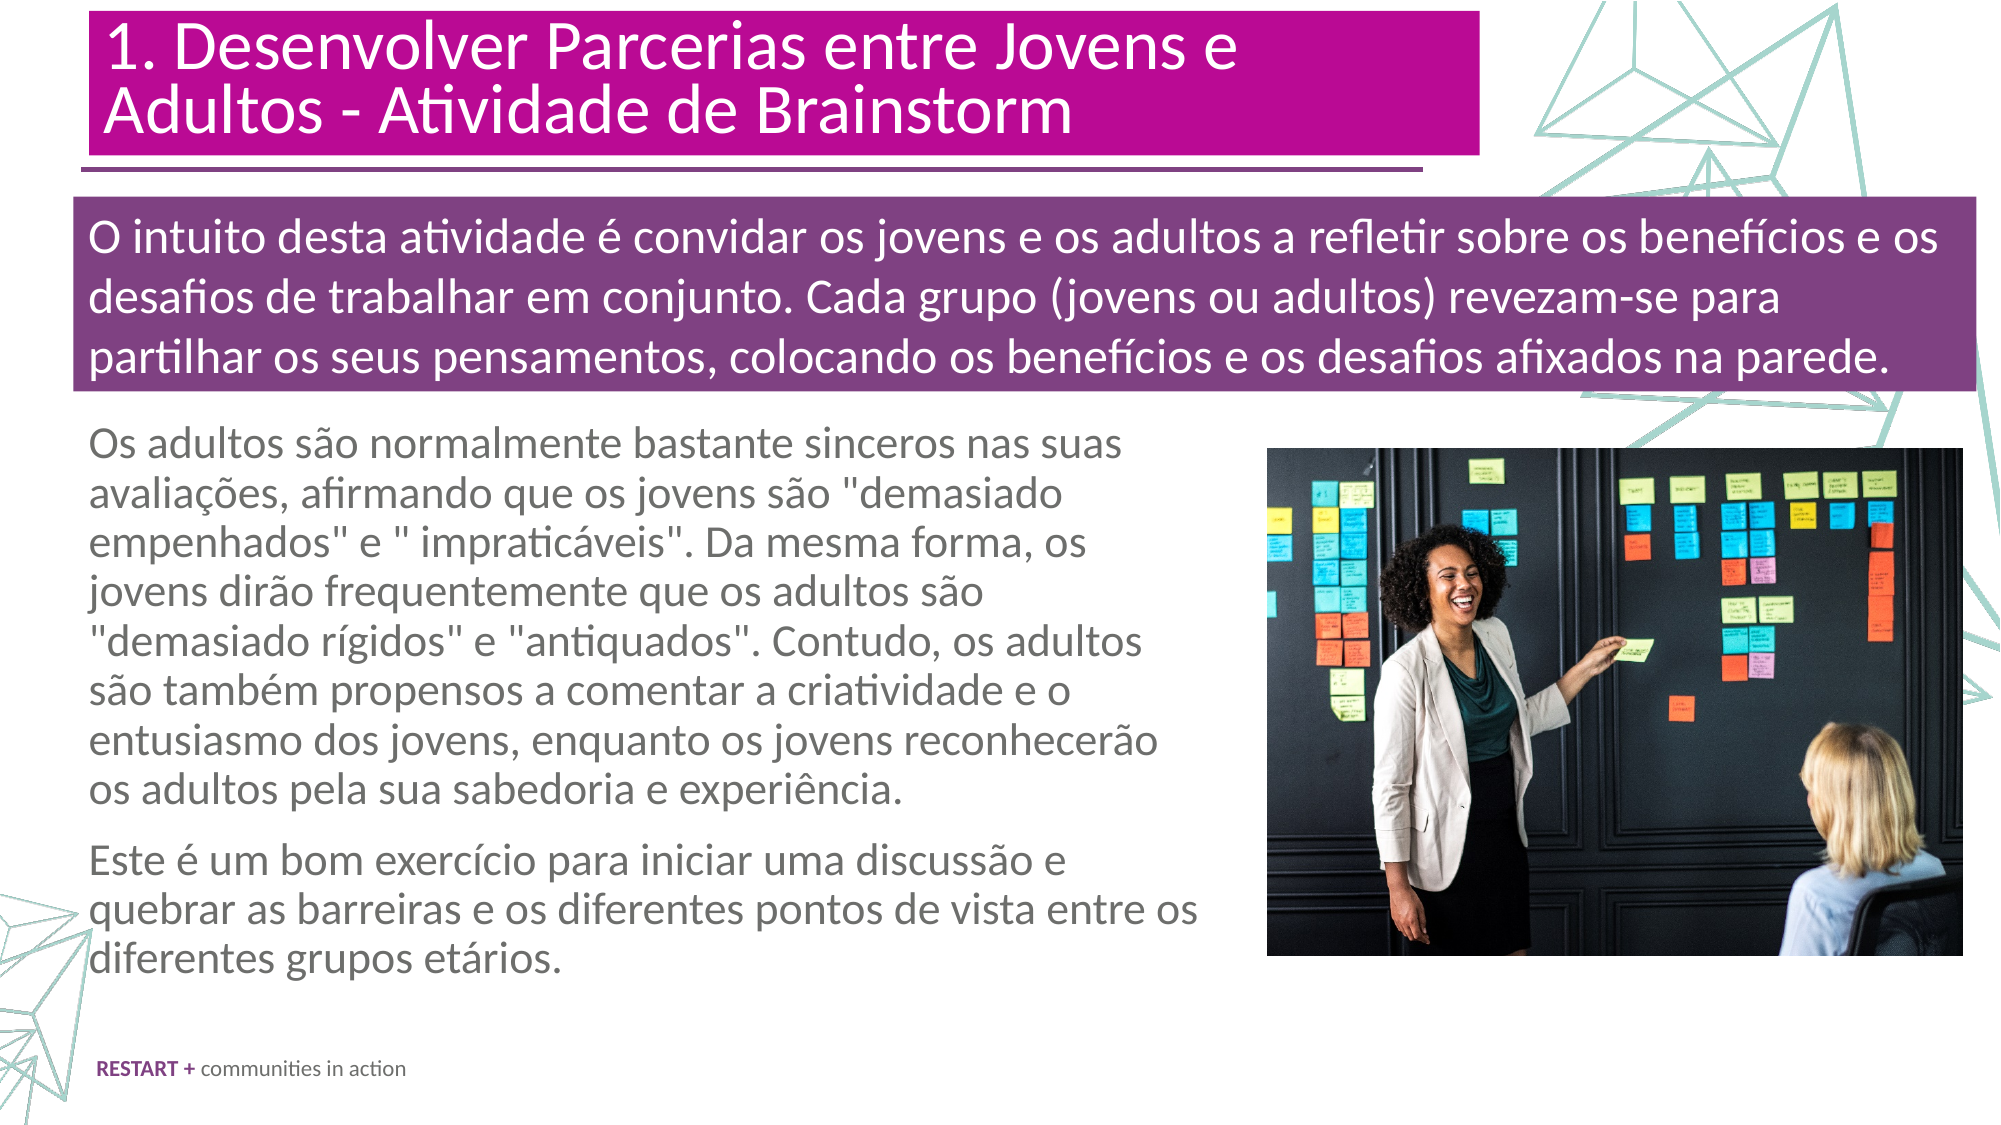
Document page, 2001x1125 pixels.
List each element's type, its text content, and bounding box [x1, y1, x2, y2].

text_box O intuito desta atividade é convidar os jovens e os adultos a refletir sobre os benefícios e os desafios de trabalhar em conjunto. Cada grupo (jovens ou adultos) revezam-se para partilhar os seus pensamentos, colocando os benefícios e os desafios afixados na parede. [73, 196, 1977, 392]
picture [0, 869, 93, 1125]
picture [1267, 1, 2000, 956]
list Os adultos são normalmente bastante sinceros nas suas avaliações, afirmando que os jovens são "demasiado empenhados" e " impraticáveis". Da mesma forma, os jovens dirão frequentemente que os adultos são "demasiado rígidos" e "antiquados". Contudo, os adultos são também propensos a comentar a criatividade e o entusiasmo dos jovens, enquanto os jovens reconhecerão os adultos pela sua sabedoria e experiência. Este é um bom exercício para iniciar uma discussão e quebrar as barreiras e os diferentes pontos de vista entre os diferentes grupos etários. [73, 411, 1227, 1064]
list 1. Desenvolver Parcerias entre Jovens e Adultos - Atividade de Brainstorm [89, 10, 1480, 156]
